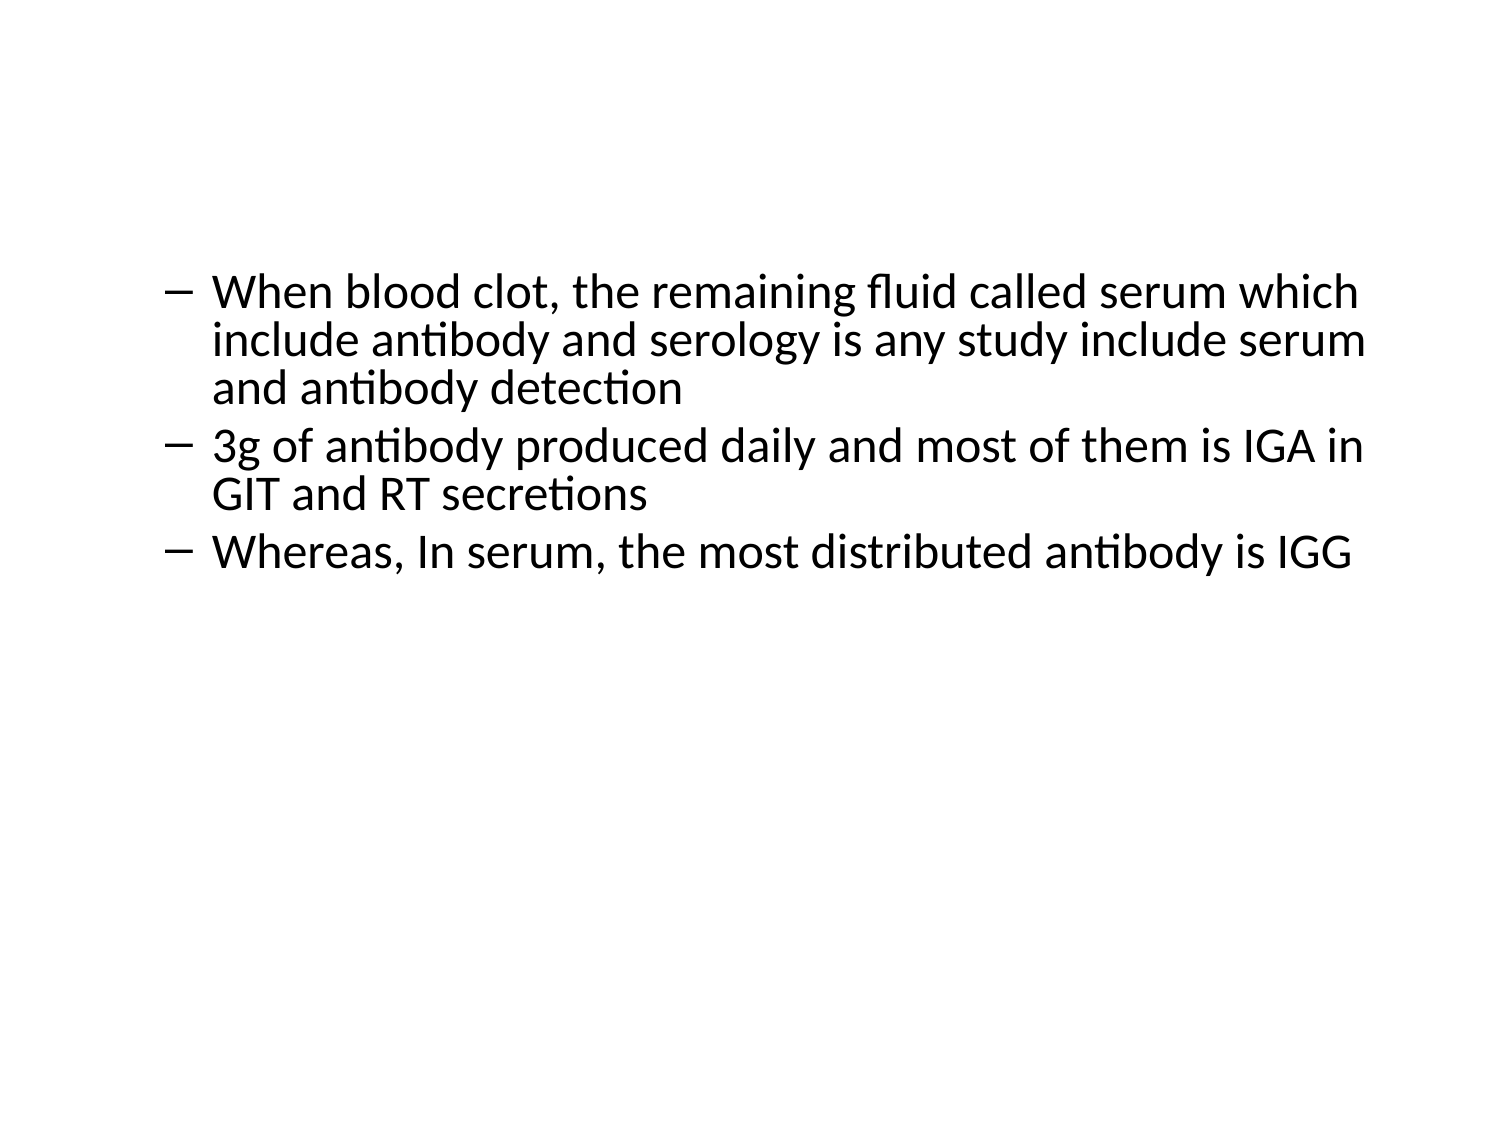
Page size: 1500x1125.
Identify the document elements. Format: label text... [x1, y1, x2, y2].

list When blood clot, the remaining fluid called serum which include antibody and serology is any study include serum and antibody detection 3g of antibody produced daily and most of them is IGA in GIT and RT secretions Whereas, In serum, the most distributed antibody is IGG [75, 262, 1425, 1005]
